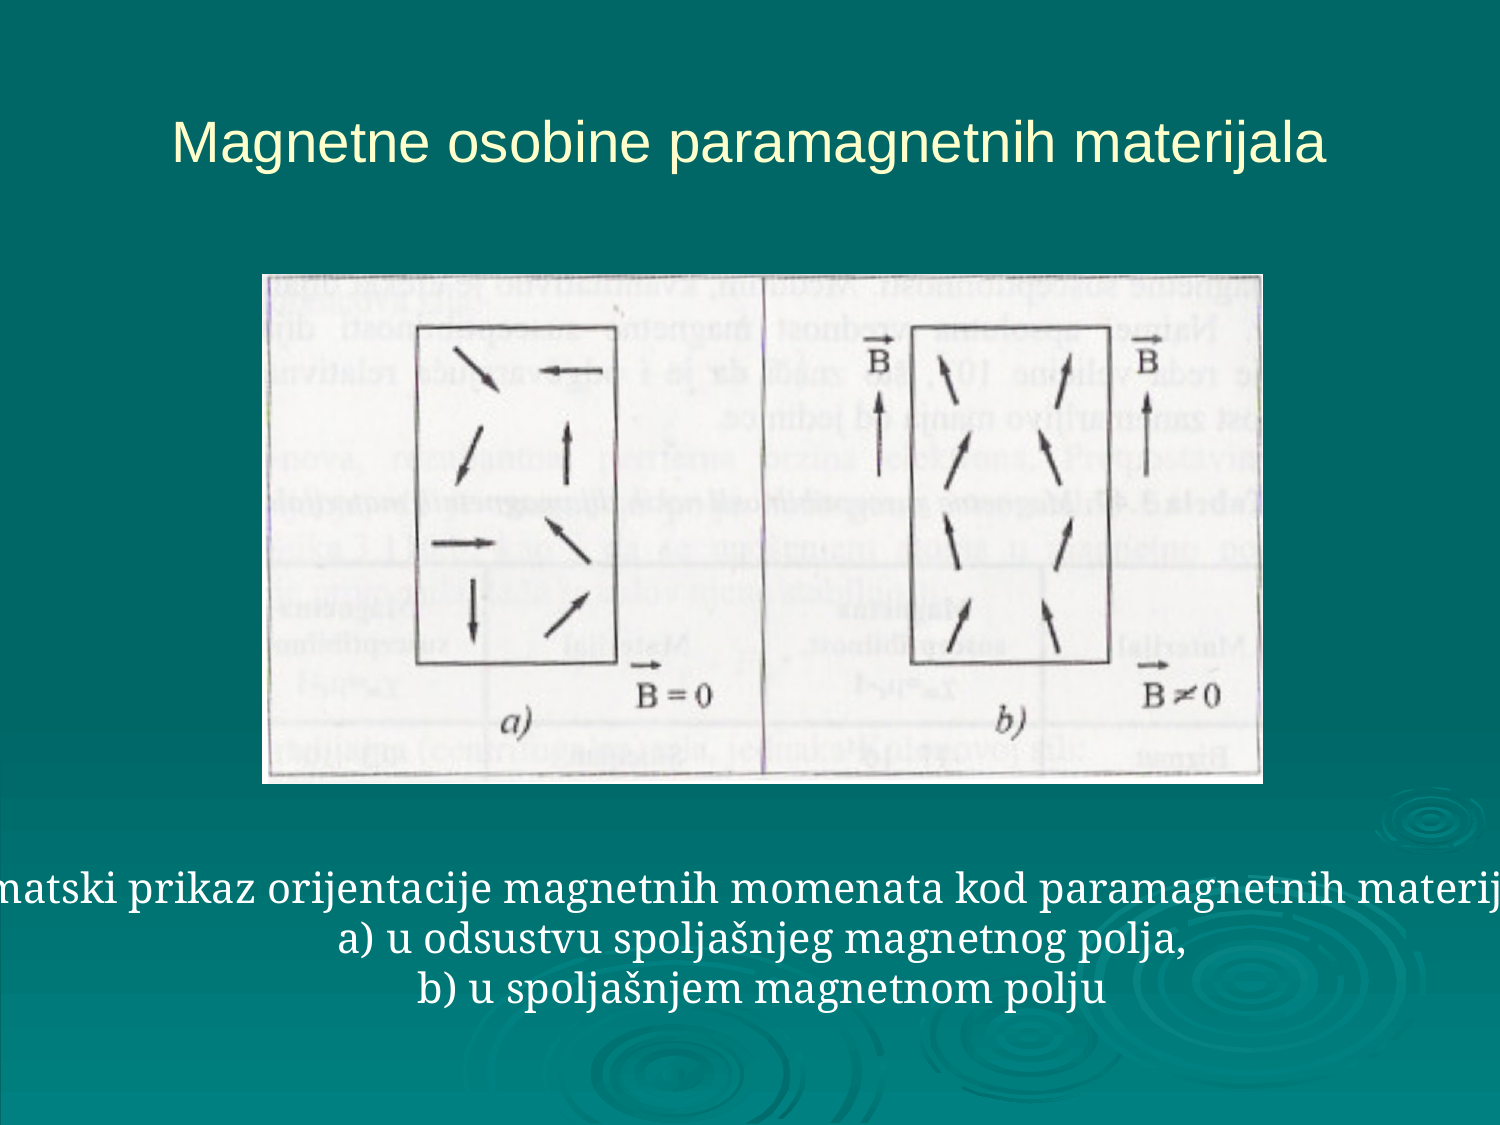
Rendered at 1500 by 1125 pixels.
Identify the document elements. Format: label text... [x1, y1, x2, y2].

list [262, 274, 1263, 784]
text_box Šematski prikaz orijentacije magnetnih momenata kod paramagnetnih materijala: a) u odsustvu spoljašnjeg magnetnog polja, b) u spoljašnjem magnetnom polju [0, 854, 1500, 1019]
title Magnetne osobine paramagnetnih materijala [75, 45, 1425, 233]
